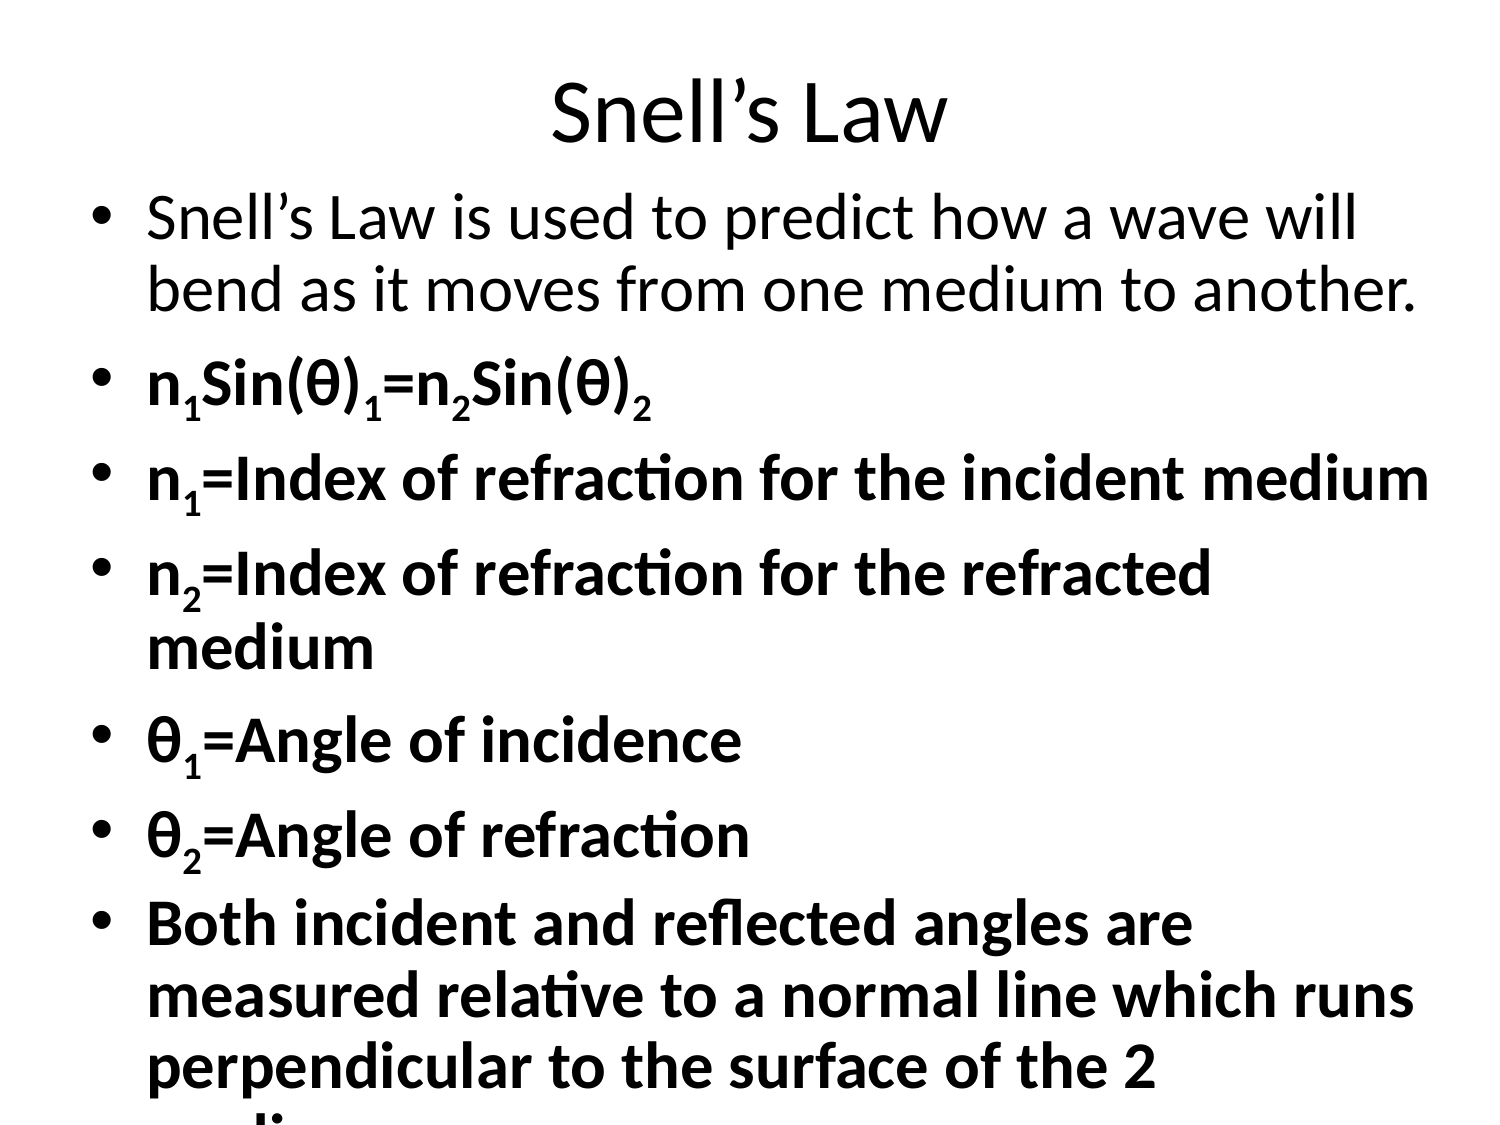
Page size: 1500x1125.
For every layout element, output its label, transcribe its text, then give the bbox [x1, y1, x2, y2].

list Snell’s Law is used to predict how a wave will bend as it moves from one medium to another. n1Sin(θ)1=n2Sin(θ)2 n1=Index of refraction for the incident medium n2=Index of refraction for the refracted medium θ1=Angle of incidence θ2=Angle of refraction Both incident and reflected angles are measured relative to a normal line which runs perpendicular to the surface of the 2 mediums. [75, 174, 1463, 1100]
title Snell’s Law [75, 12, 1425, 174]
